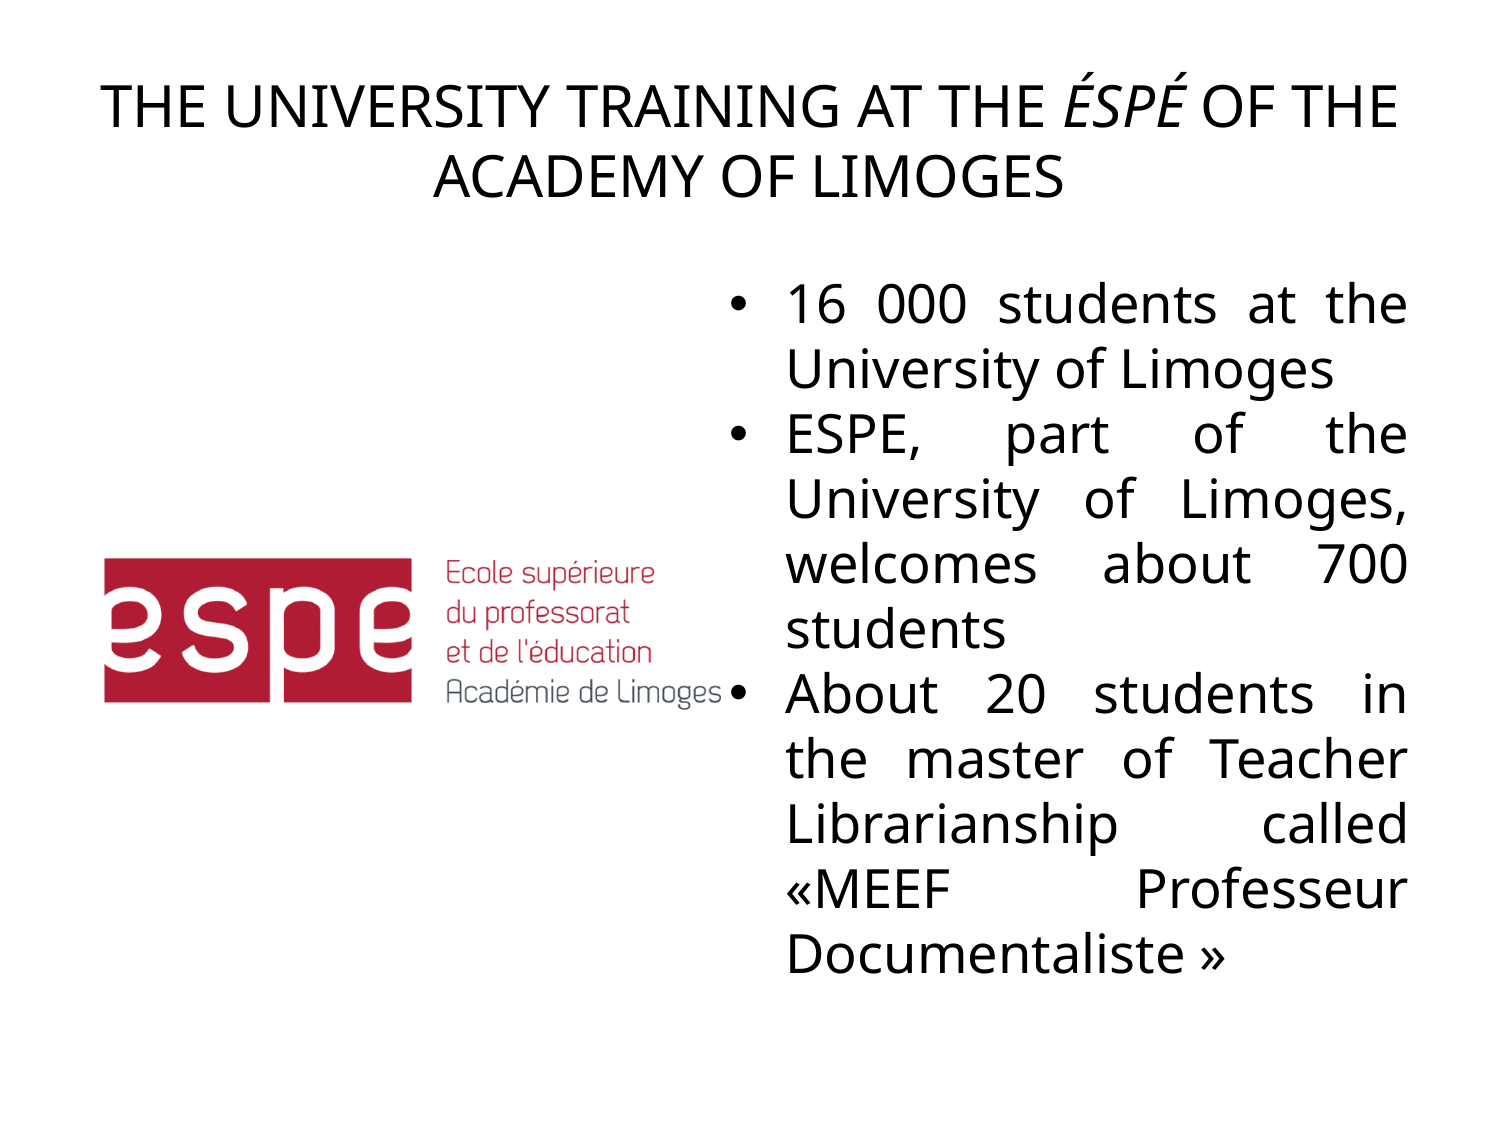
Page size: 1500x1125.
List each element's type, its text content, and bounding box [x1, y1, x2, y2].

picture [74, 541, 738, 726]
text_box THE UNIVERSITY TRAINING AT THE éSPé OF THE ACADEMY OF LIMOGES [75, 45, 1425, 233]
text_box 16 000 students at the University of Limoges ESPE, part of the University of Limoges, welcomes about 700 students About 20 students in the master of Teacher Librarianship called «MEEF Professeur Documentaliste » [714, 262, 1425, 1005]
